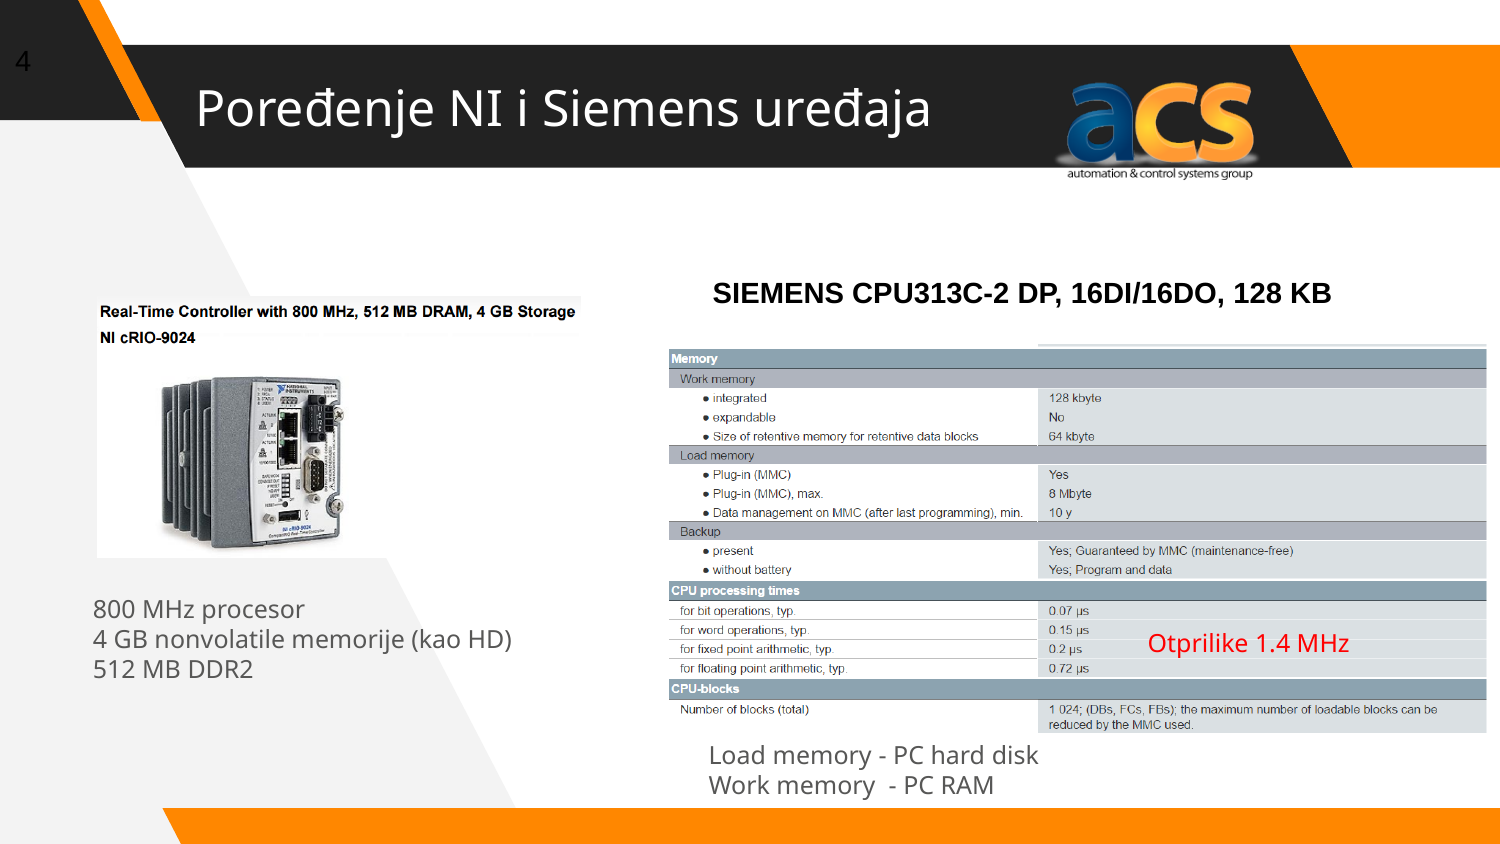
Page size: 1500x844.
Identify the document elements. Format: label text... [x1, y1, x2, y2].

picture [1052, 56, 1466, 186]
text_box Load memory - PC hard disk Work memory - PC RAM [693, 741, 1117, 807]
slide_number 4 [0, 0, 98, 121]
picture [97, 296, 581, 558]
text_box 800 MHz procesor 4 GB nonvolatile memorije (kao HD) 512 MB DDR2 [78, 585, 626, 691]
picture [657, 343, 1500, 733]
text_box SIEMENS CPU313C-2 DP, 16DI/16DO, 128 KB [697, 266, 1348, 317]
title Poređenje NI i Siemens uređaja [180, 44, 1424, 168]
